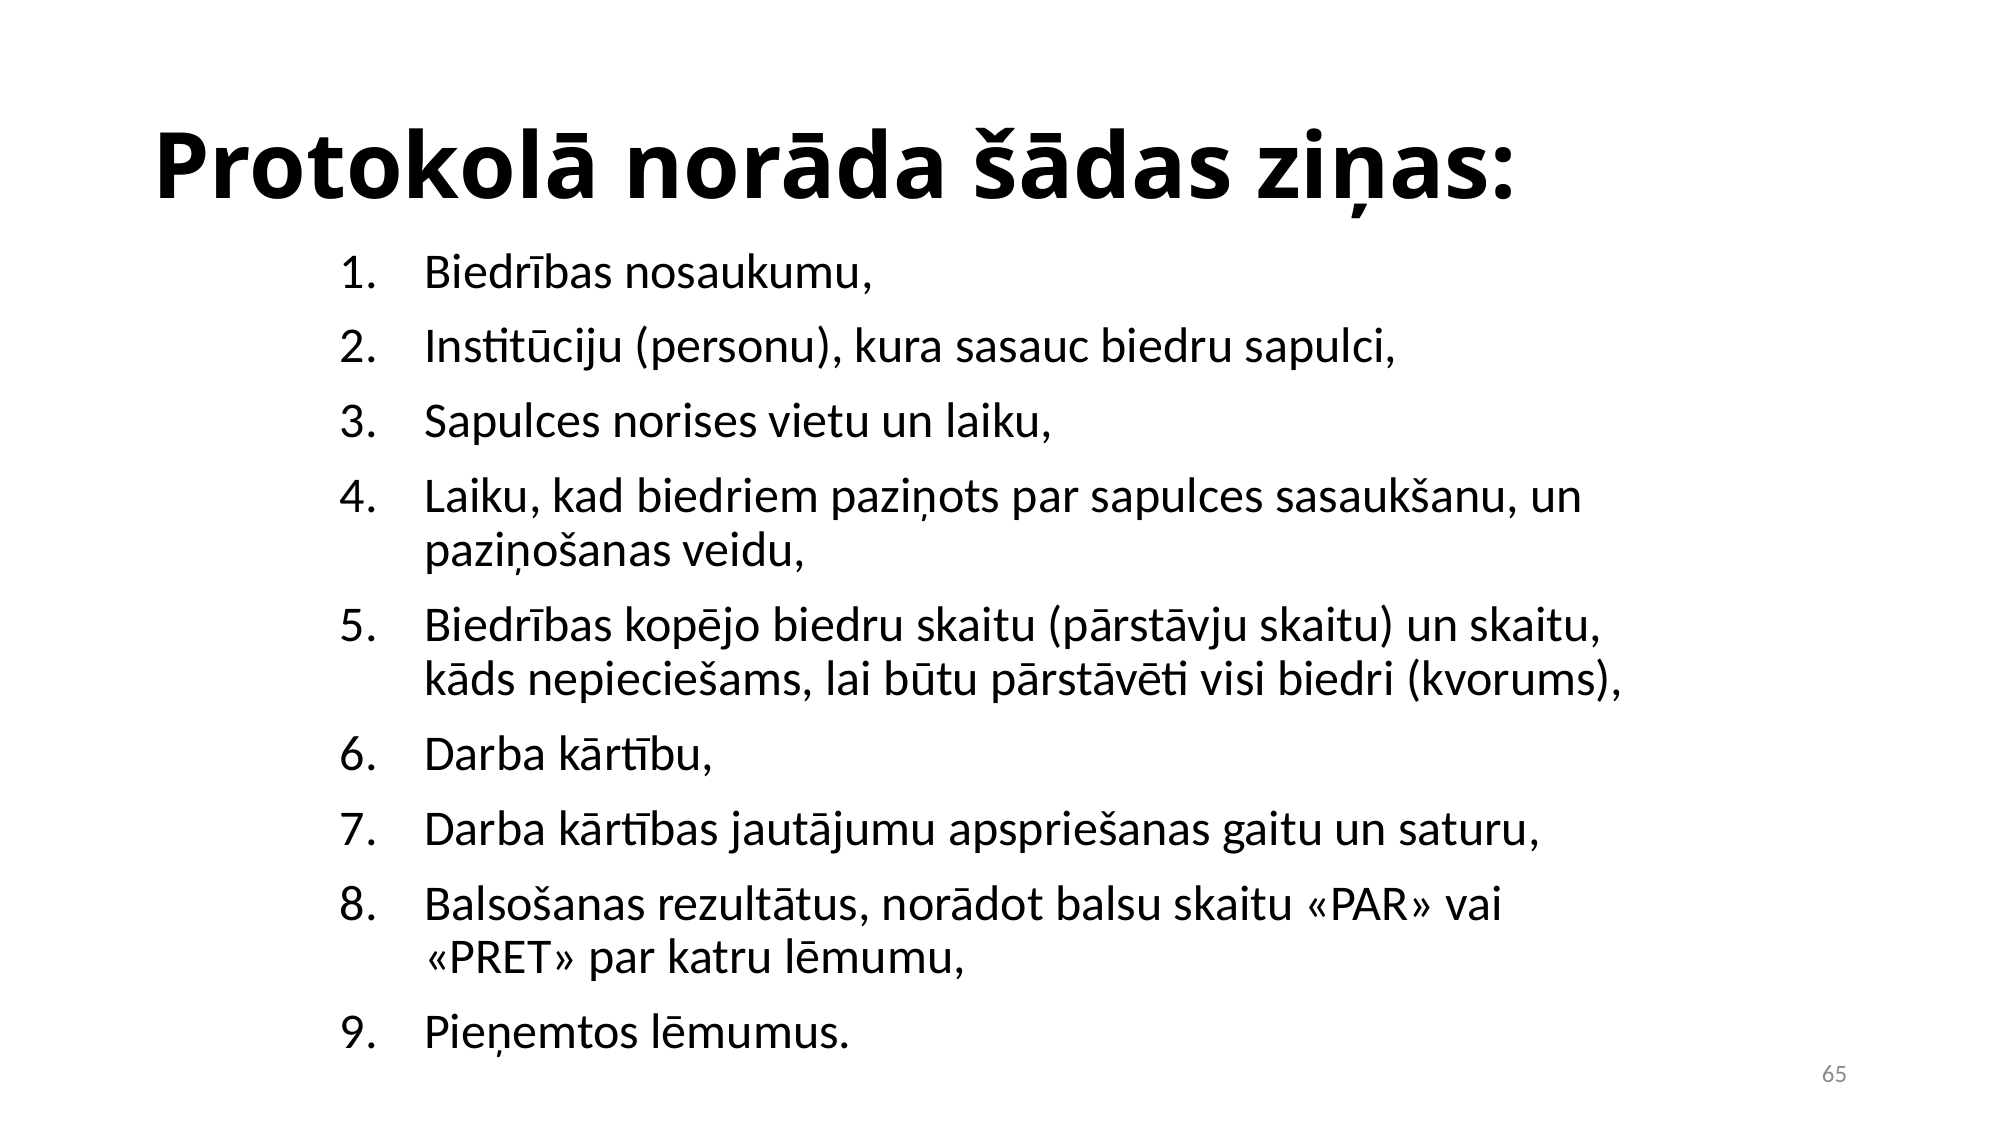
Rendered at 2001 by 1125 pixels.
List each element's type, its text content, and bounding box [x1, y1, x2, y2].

list Biedrības nosaukumu, Institūciju (personu), kura sasauc biedru sapulci, Sapulces norises vietu un laiku, Laiku, kad biedriem paziņots par sapulces sasaukšanu, un paziņošanas veidu, Biedrības kopējo biedru skaitu (pārstāvju skaitu) un skaitu, kāds nepieciešams, lai būtu pārstāvēti visi biedri (kvorums), Darba kārtību, Darba kārtības jautājumu apspriešanas gaitu un saturu, Balsošanas rezultātus, norādot balsu skaitu «PAR» vai «PRET» par katru lēmumu, Pieņemtos lēmumus. [324, 237, 1675, 980]
slide_number 65 [1412, 1042, 1863, 1103]
title Protokolā norāda šādas ziņas: [137, 59, 1863, 278]
